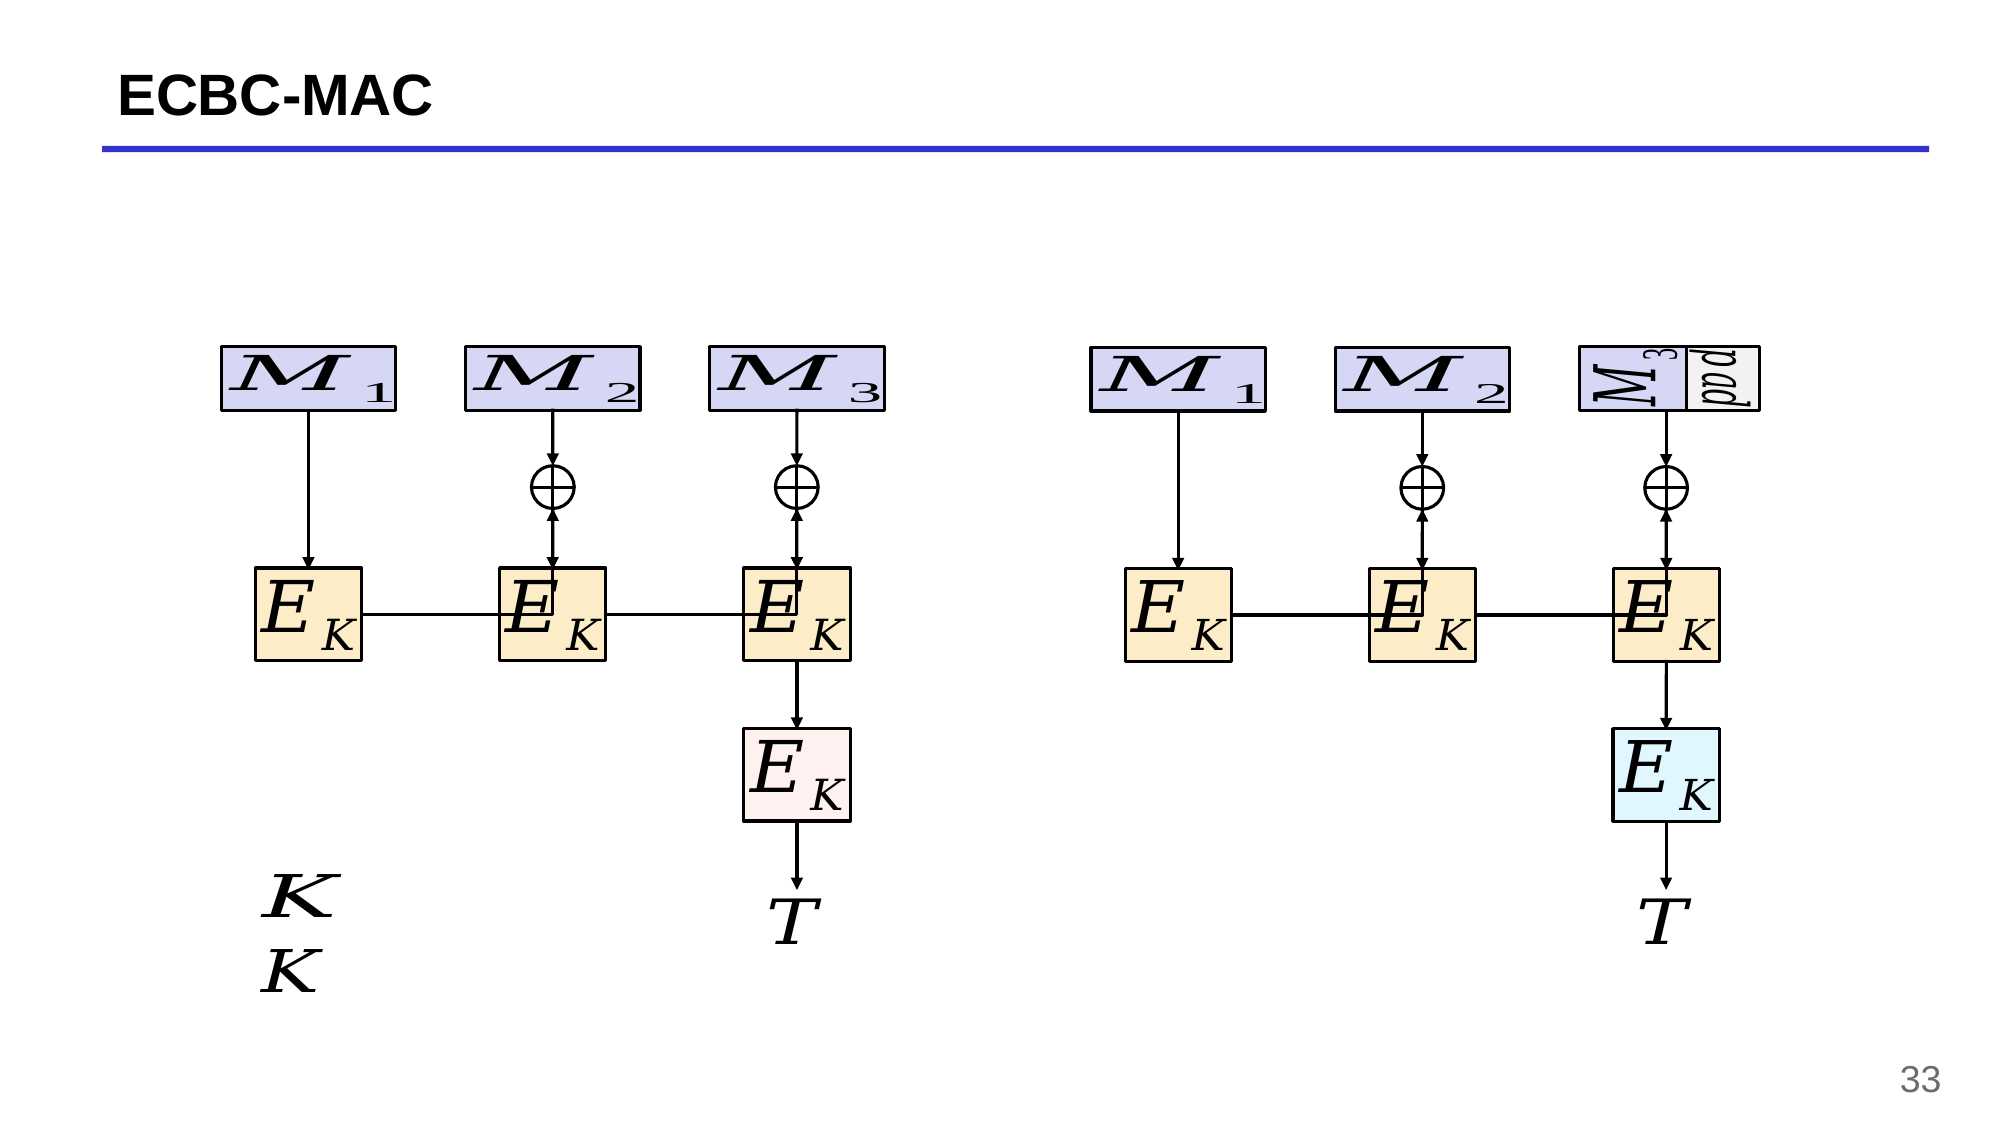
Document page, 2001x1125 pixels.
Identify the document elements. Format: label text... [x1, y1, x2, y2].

slide_number 33 [1539, 1047, 1957, 1101]
title ECBC-MAC [102, 54, 1930, 130]
text_box [775, 466, 819, 509]
text_box [531, 466, 575, 509]
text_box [1092, 347, 1759, 960]
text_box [604, 486, 776, 615]
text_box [359, 486, 532, 615]
